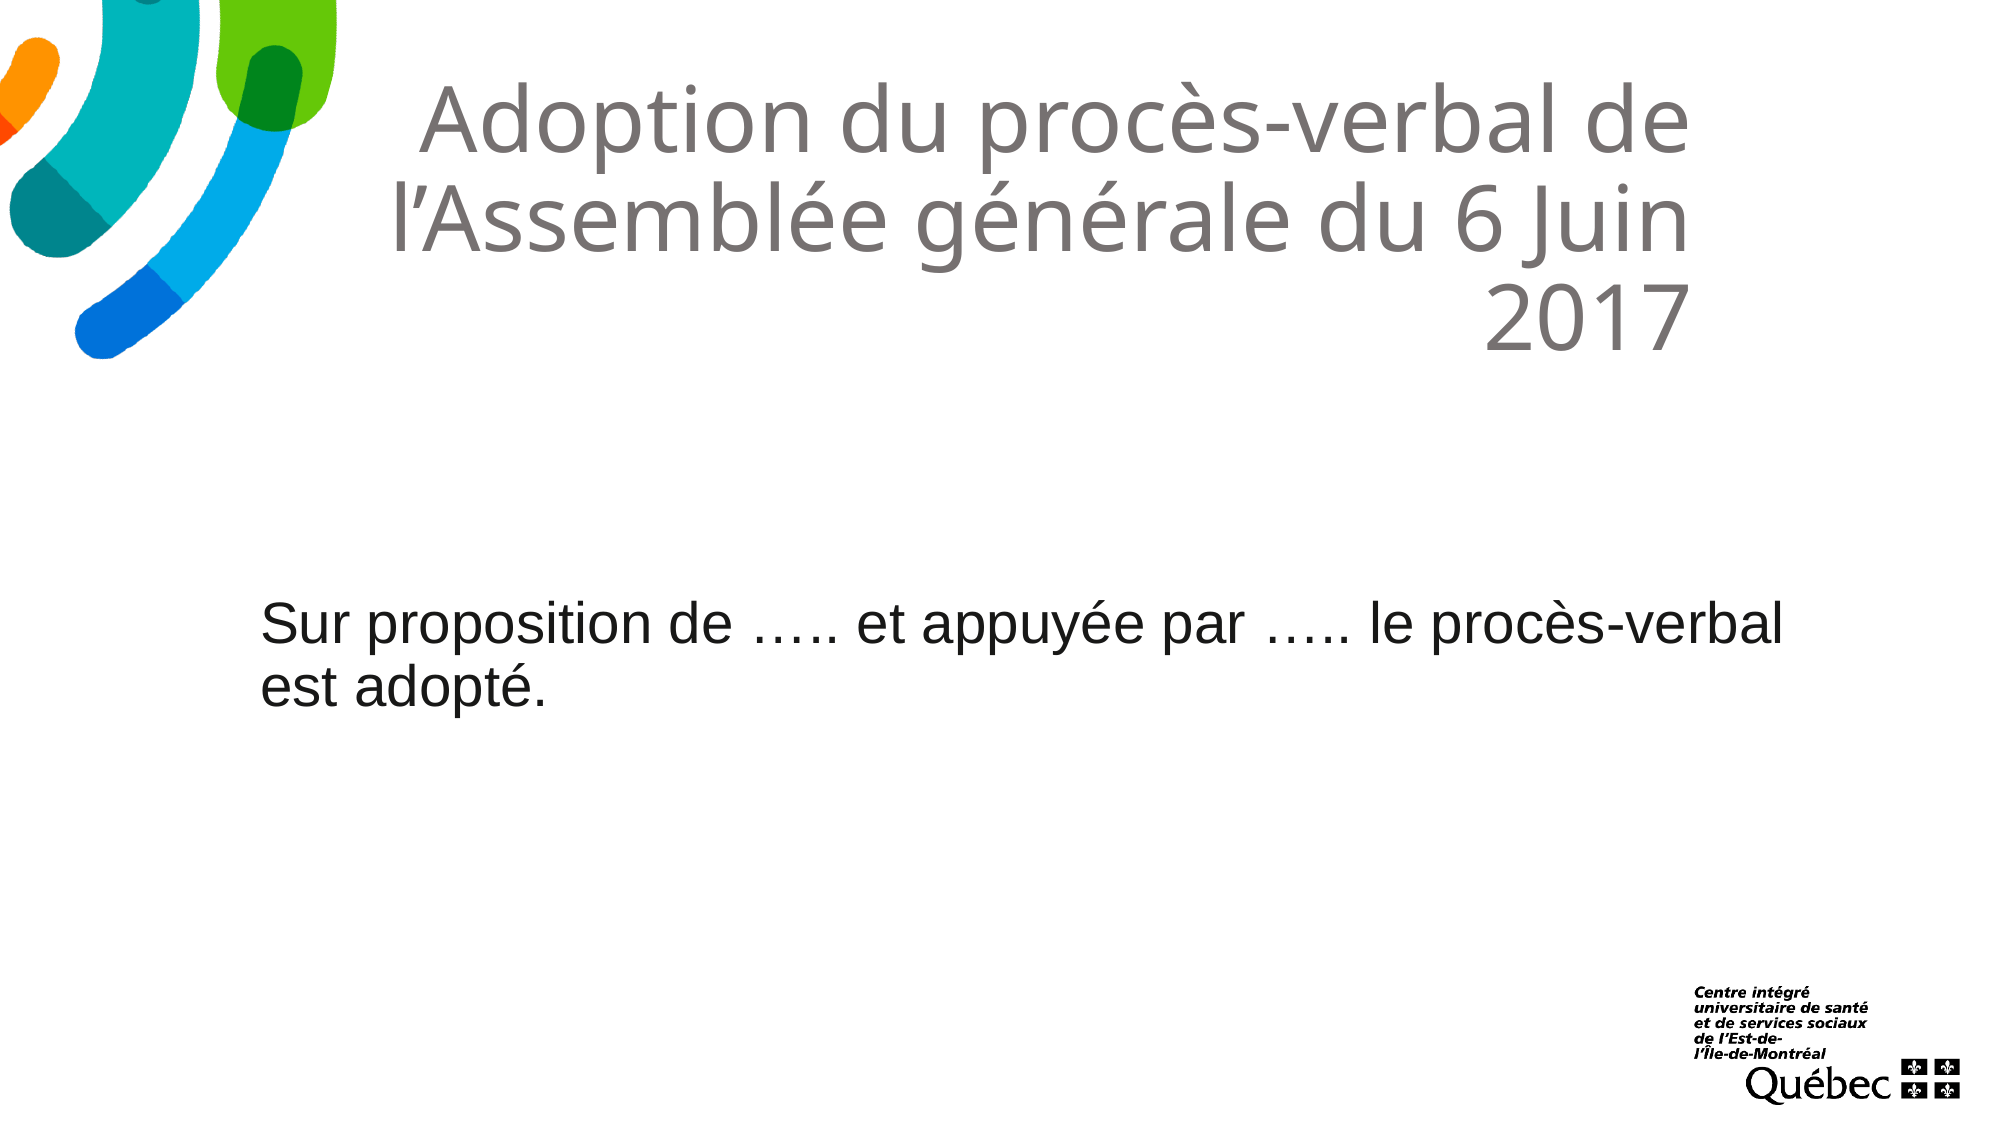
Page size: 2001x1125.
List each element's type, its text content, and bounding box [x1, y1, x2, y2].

list Sur proposition de ….. et appuyée par ….. le procès-verbal est adopté. [244, 411, 1863, 758]
picture [0, 0, 354, 504]
picture [1694, 986, 1960, 1105]
title Adoption du procès-verbal de l’Assemblée générale du 6 Juin 2017 [341, 166, 1709, 278]
